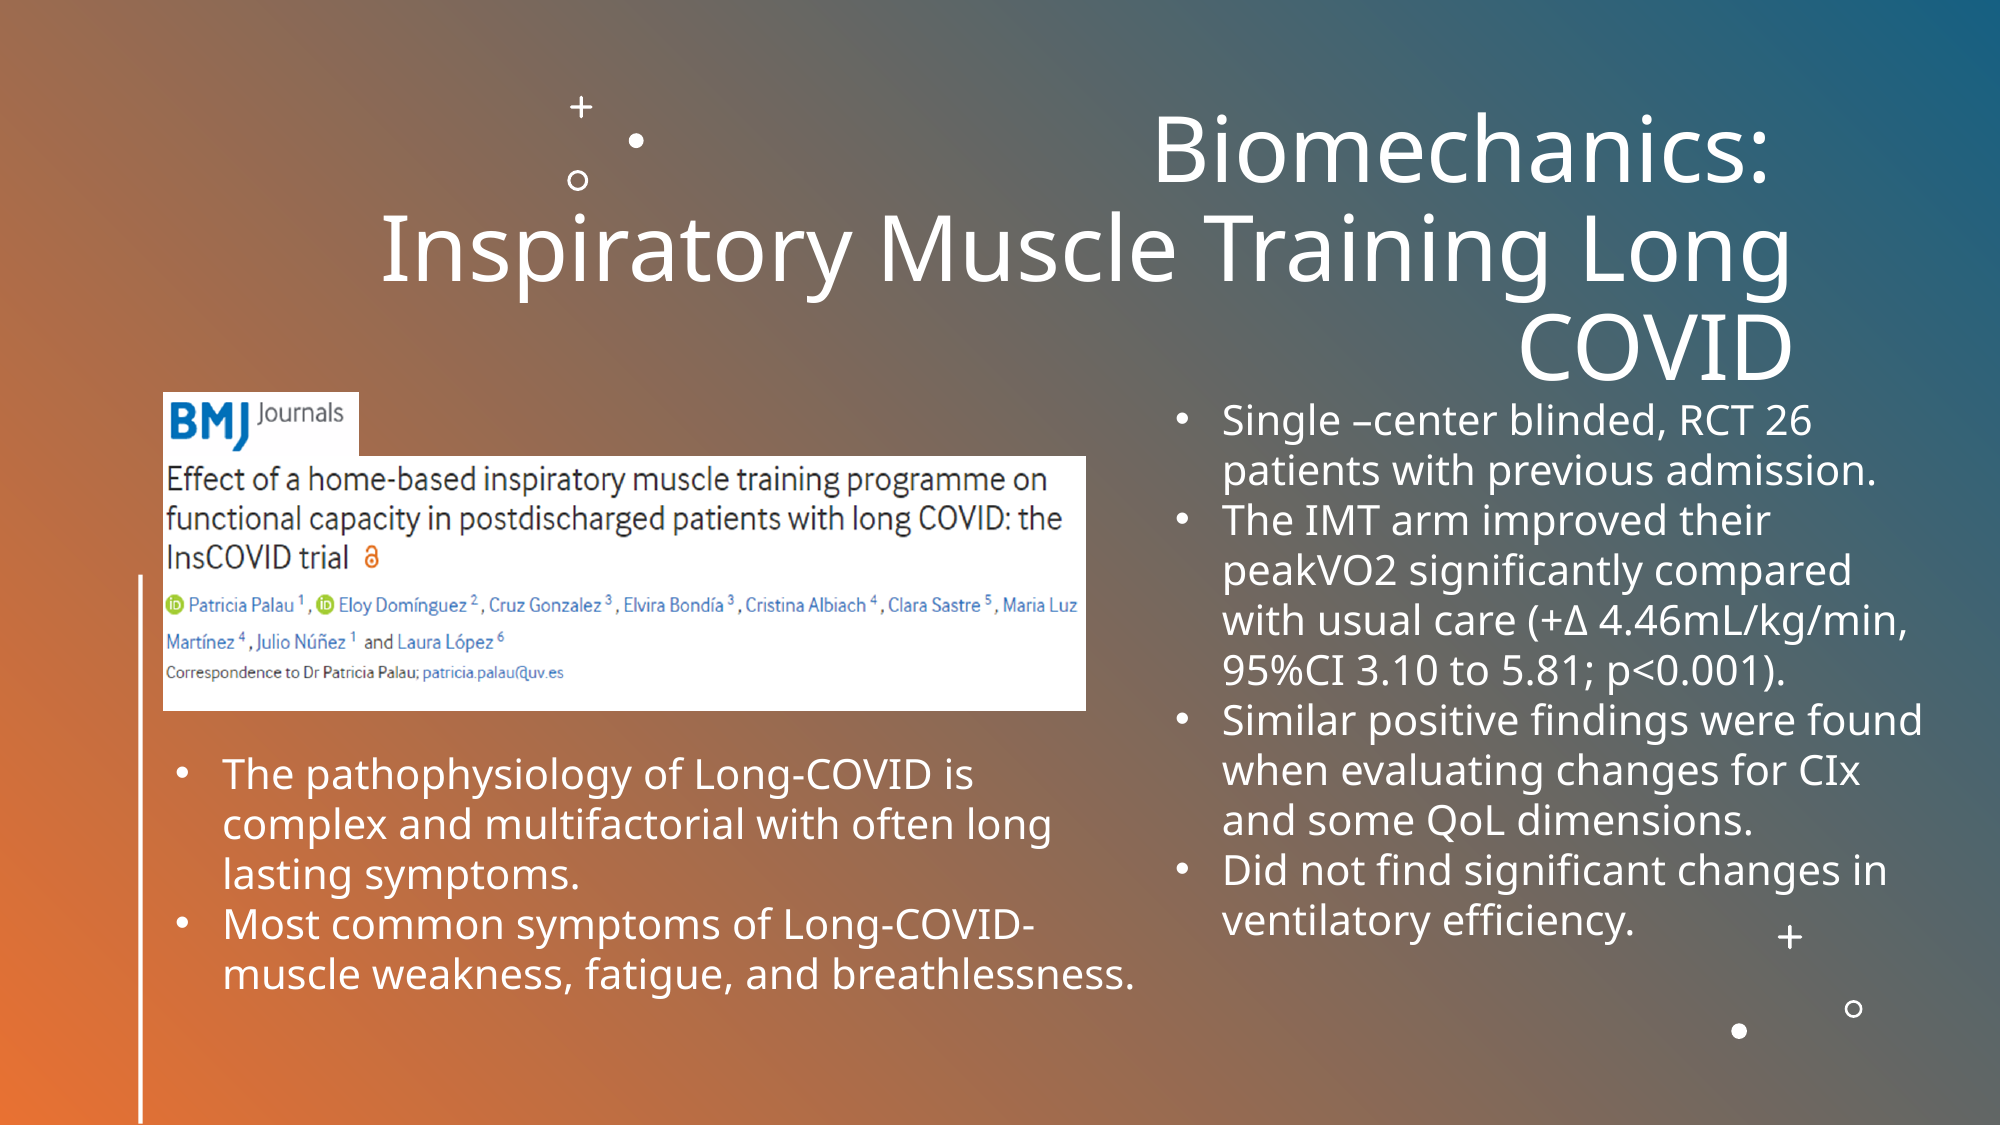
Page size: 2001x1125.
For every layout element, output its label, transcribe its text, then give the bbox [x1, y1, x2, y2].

text_box Biomechanics: Inspiratory Muscle Training Long COVID [163, 95, 1811, 740]
text_box [1731, 1023, 1747, 1039]
text_box [1844, 1000, 1863, 1018]
text_box [567, 170, 589, 191]
text_box Single –center blinded, RCT 26 patients with previous admission. The IMT arm improved their peakVO2 significantly compared with usual care (+Δ 4.46mL/kg/min, 95%CI 3.10 to 5.81; p<0.001). Similar positive findings were found when evaluating changes for CIx and some QoL dimensions. Did not find significant changes in ventilatory efficiency. [1160, 386, 1947, 952]
picture [163, 392, 1086, 711]
text_box [628, 133, 644, 149]
text_box [569, 95, 593, 119]
text_box The pathophysiology of Long-COVID is complex and multifactorial with often long lasting symptoms. Most common symptoms of Long-COVID- muscle weakness, fatigue, and breathlessness. [160, 740, 1161, 1006]
text_box [0, 0, 2000, 1125]
